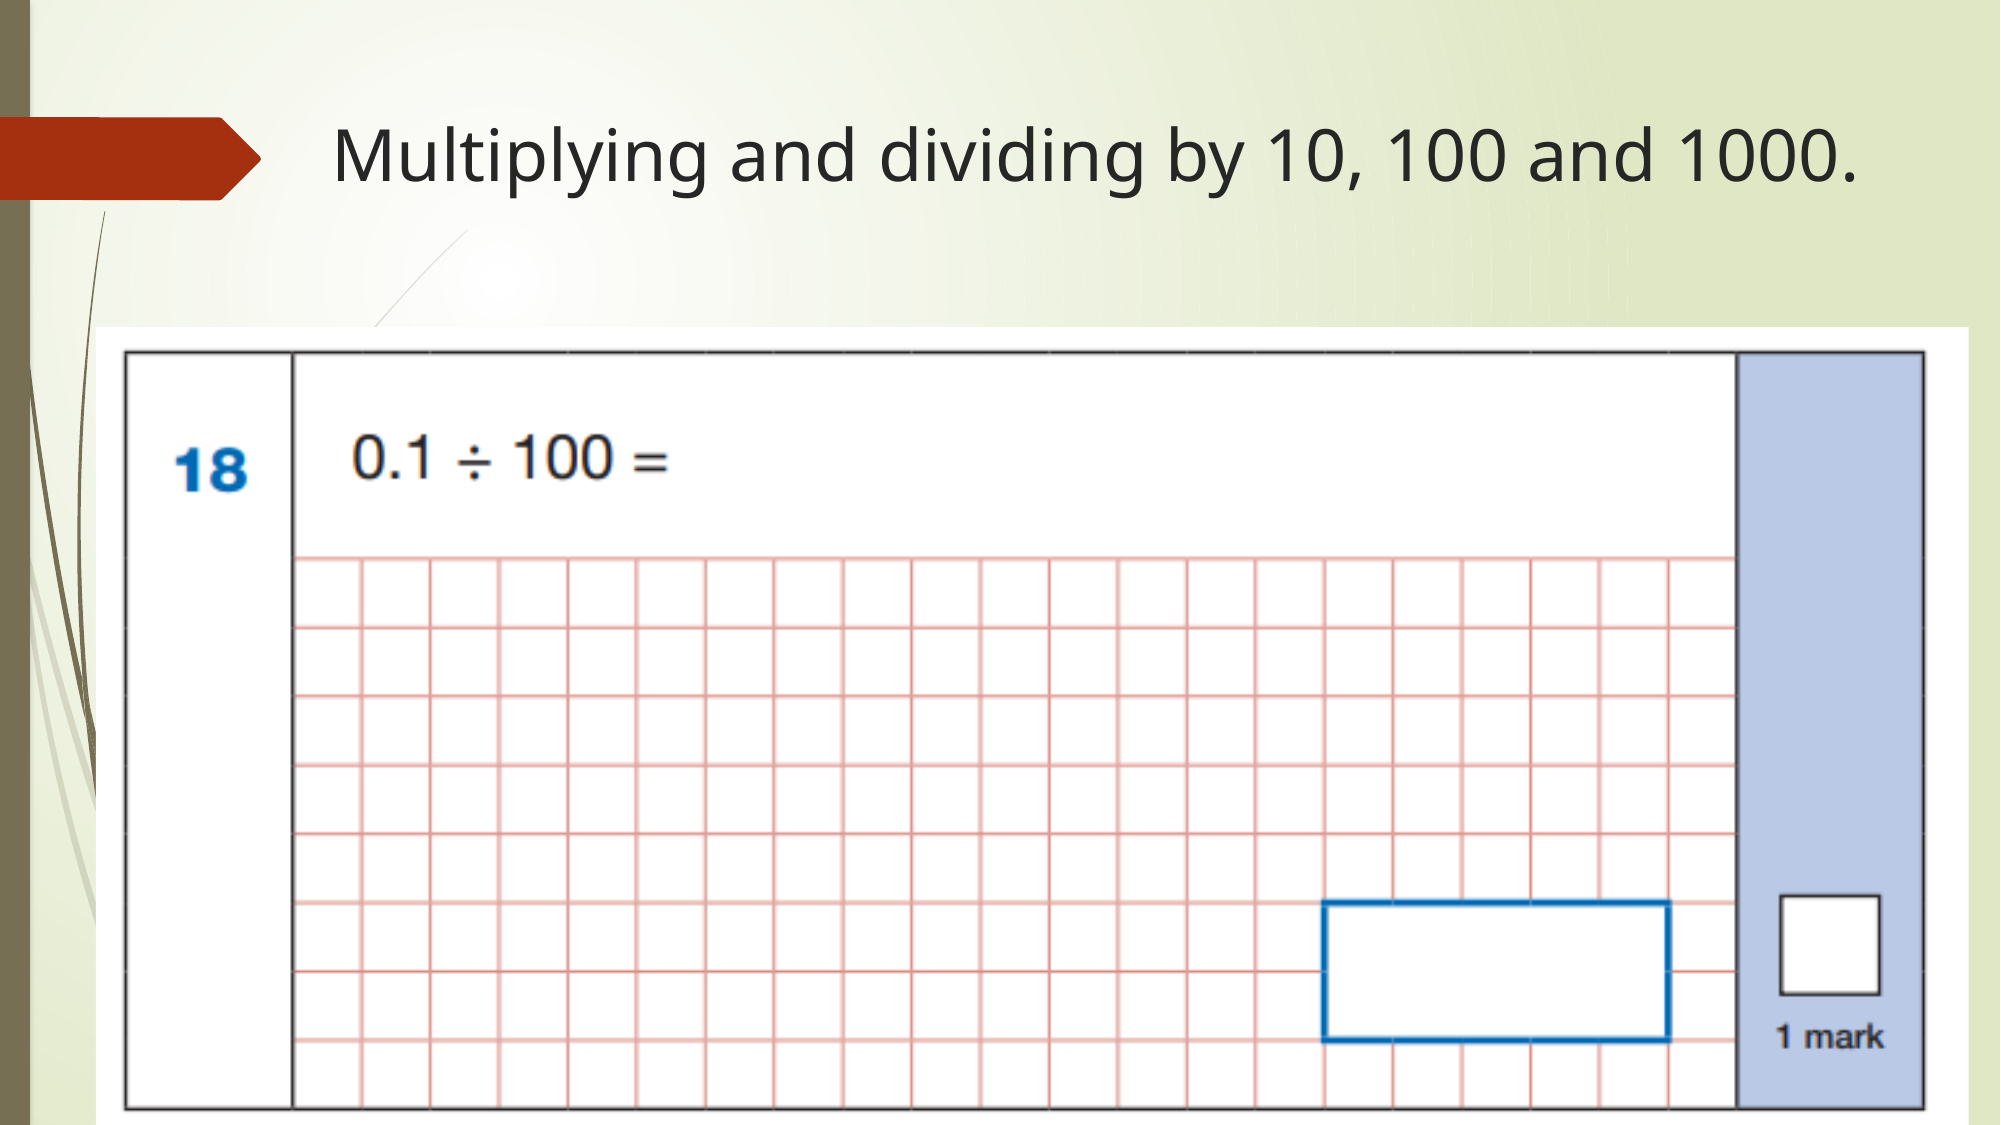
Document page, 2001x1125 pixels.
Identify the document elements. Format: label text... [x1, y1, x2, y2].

title Multiplying and dividing by 10, 100 and 1000. [316, 102, 1888, 313]
picture [95, 326, 1969, 1125]
